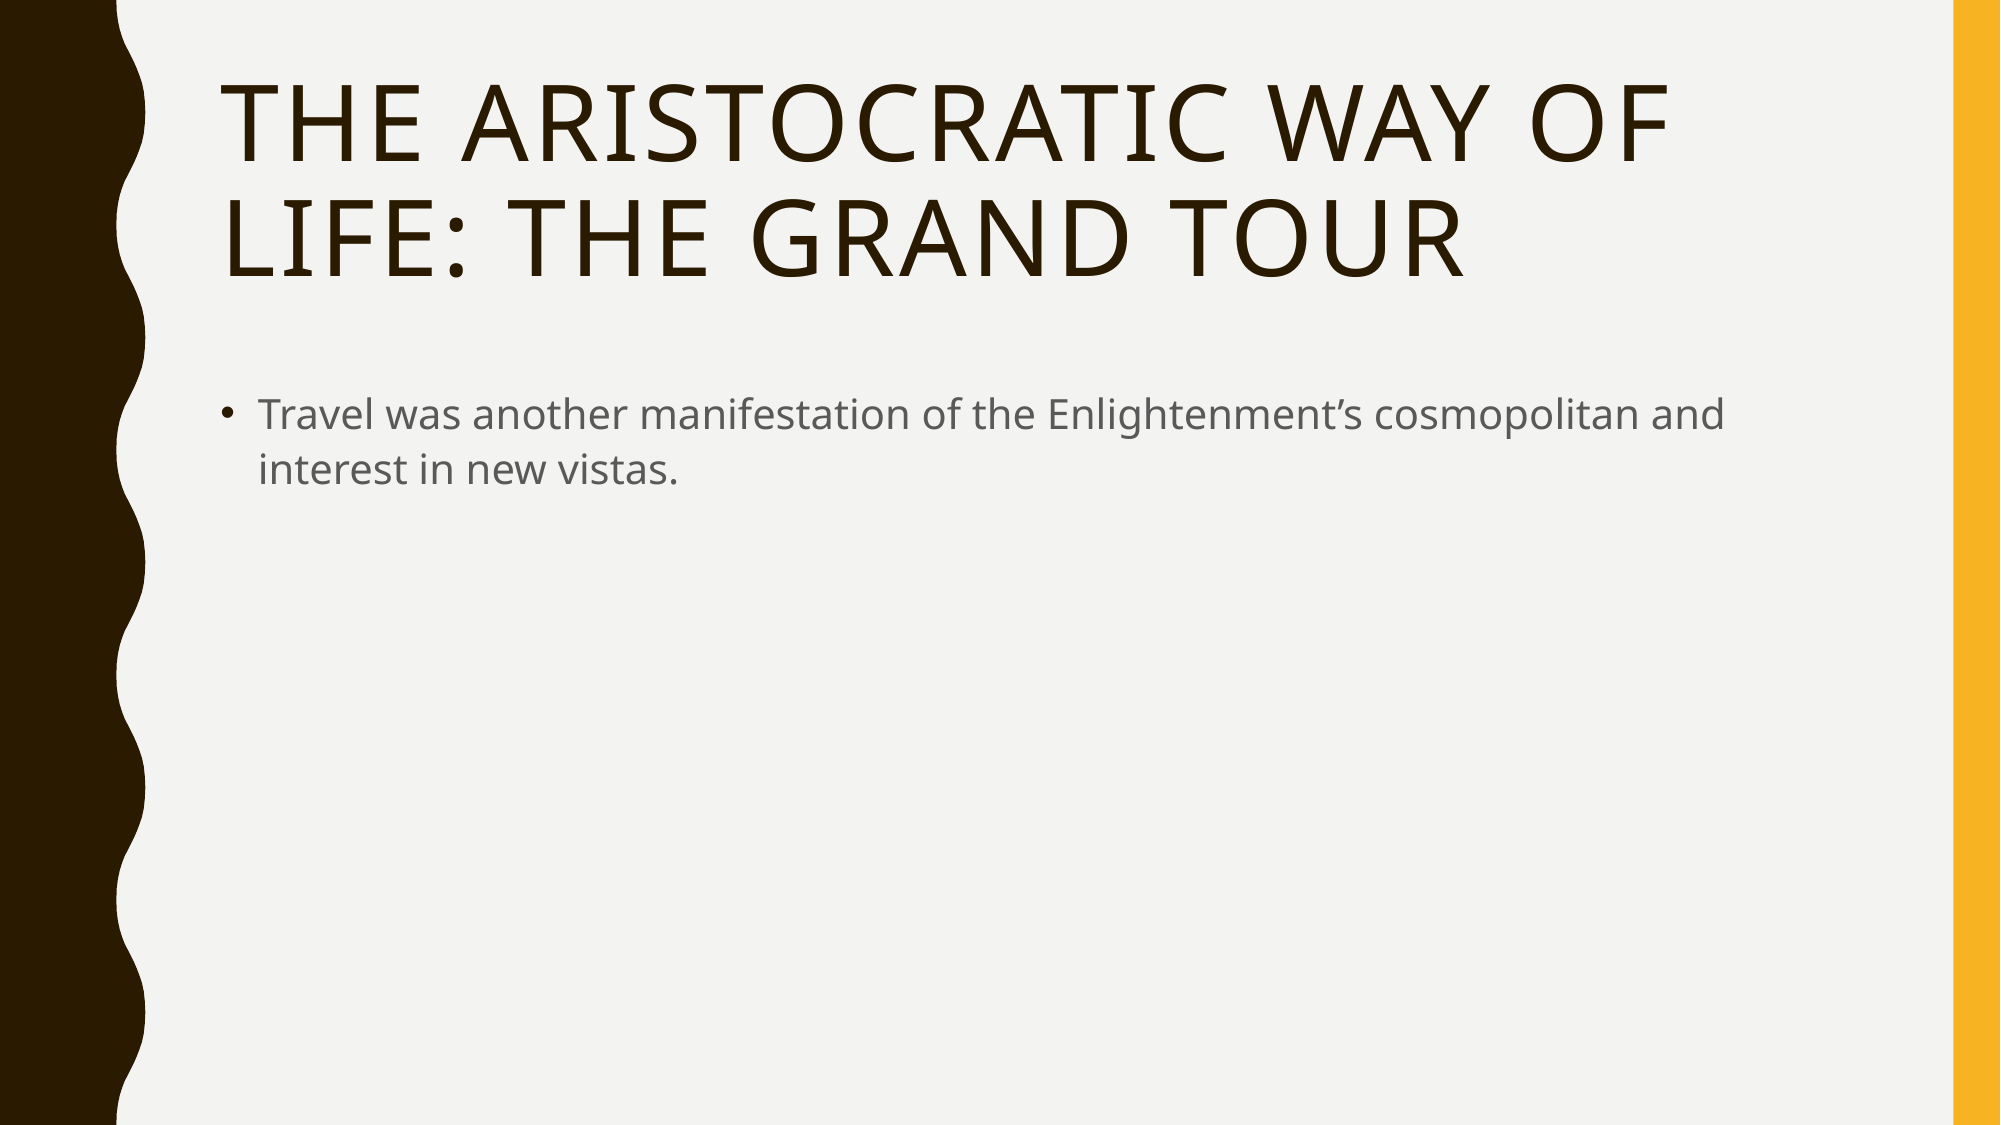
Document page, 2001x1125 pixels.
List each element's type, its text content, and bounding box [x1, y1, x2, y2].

title The aristocratic way of life: the Grand tour [205, 62, 1875, 308]
list Travel was another manifestation of the Enlightenment’s cosmopolitan and interest in new vistas. [205, 375, 1875, 965]
